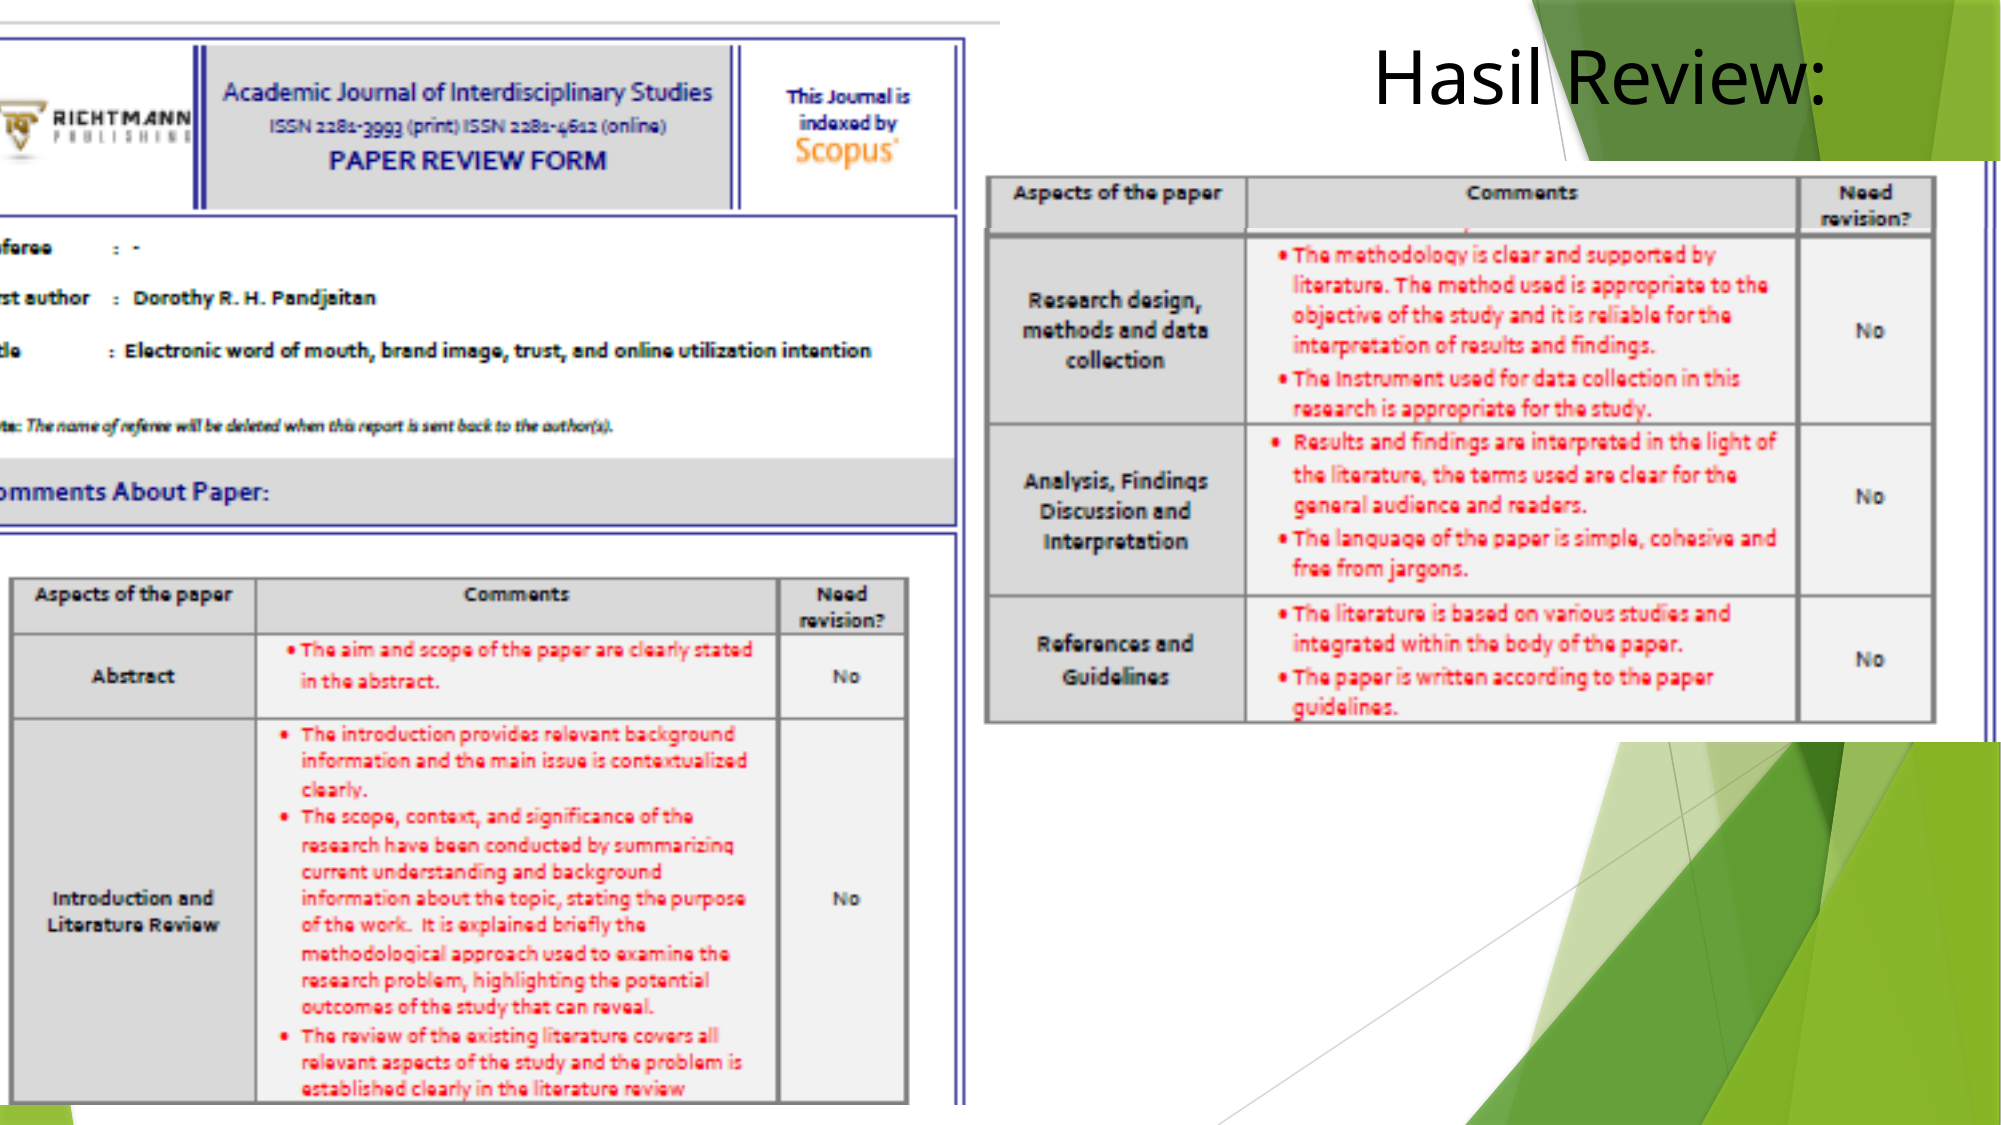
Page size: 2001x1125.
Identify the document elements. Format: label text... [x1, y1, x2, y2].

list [0, 19, 1001, 1105]
picture [966, 160, 2001, 742]
title Hasil Review: [1357, 21, 1925, 137]
